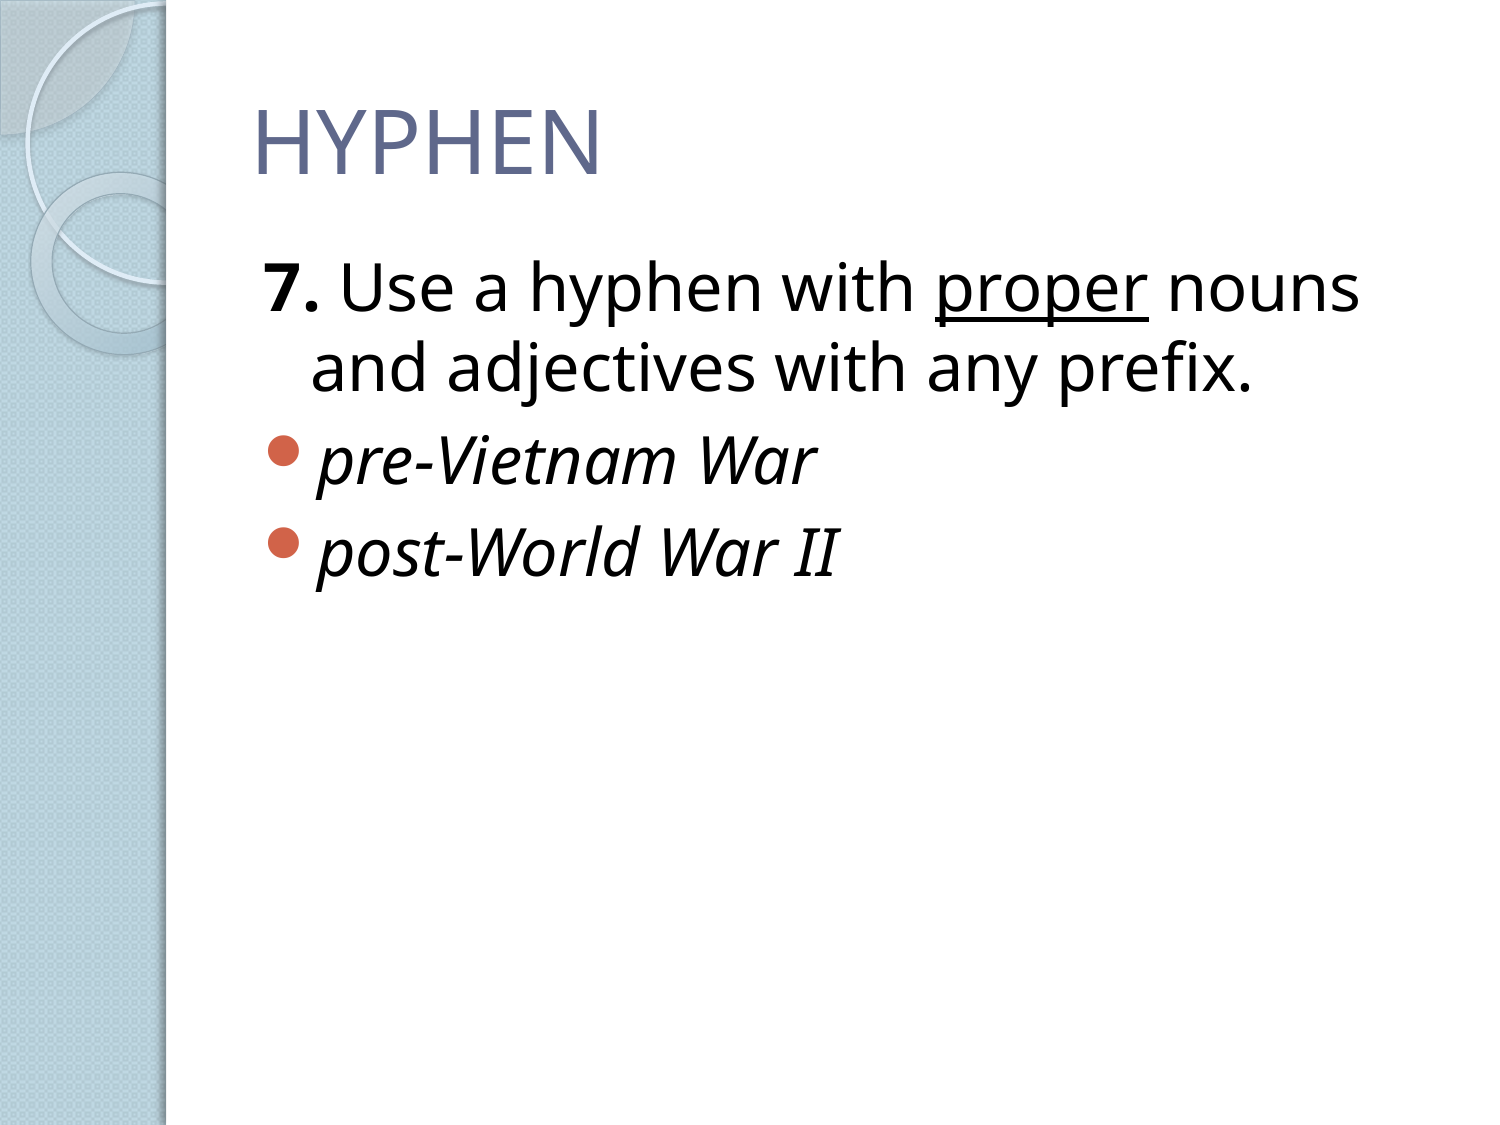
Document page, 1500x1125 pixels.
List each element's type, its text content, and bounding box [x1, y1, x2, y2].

title HYPHEN [235, 45, 1466, 233]
list 7. Use a hyphen with proper nouns and adjectives with any prefix. pre-Vietnam War post-World War II [235, 237, 1466, 1025]
